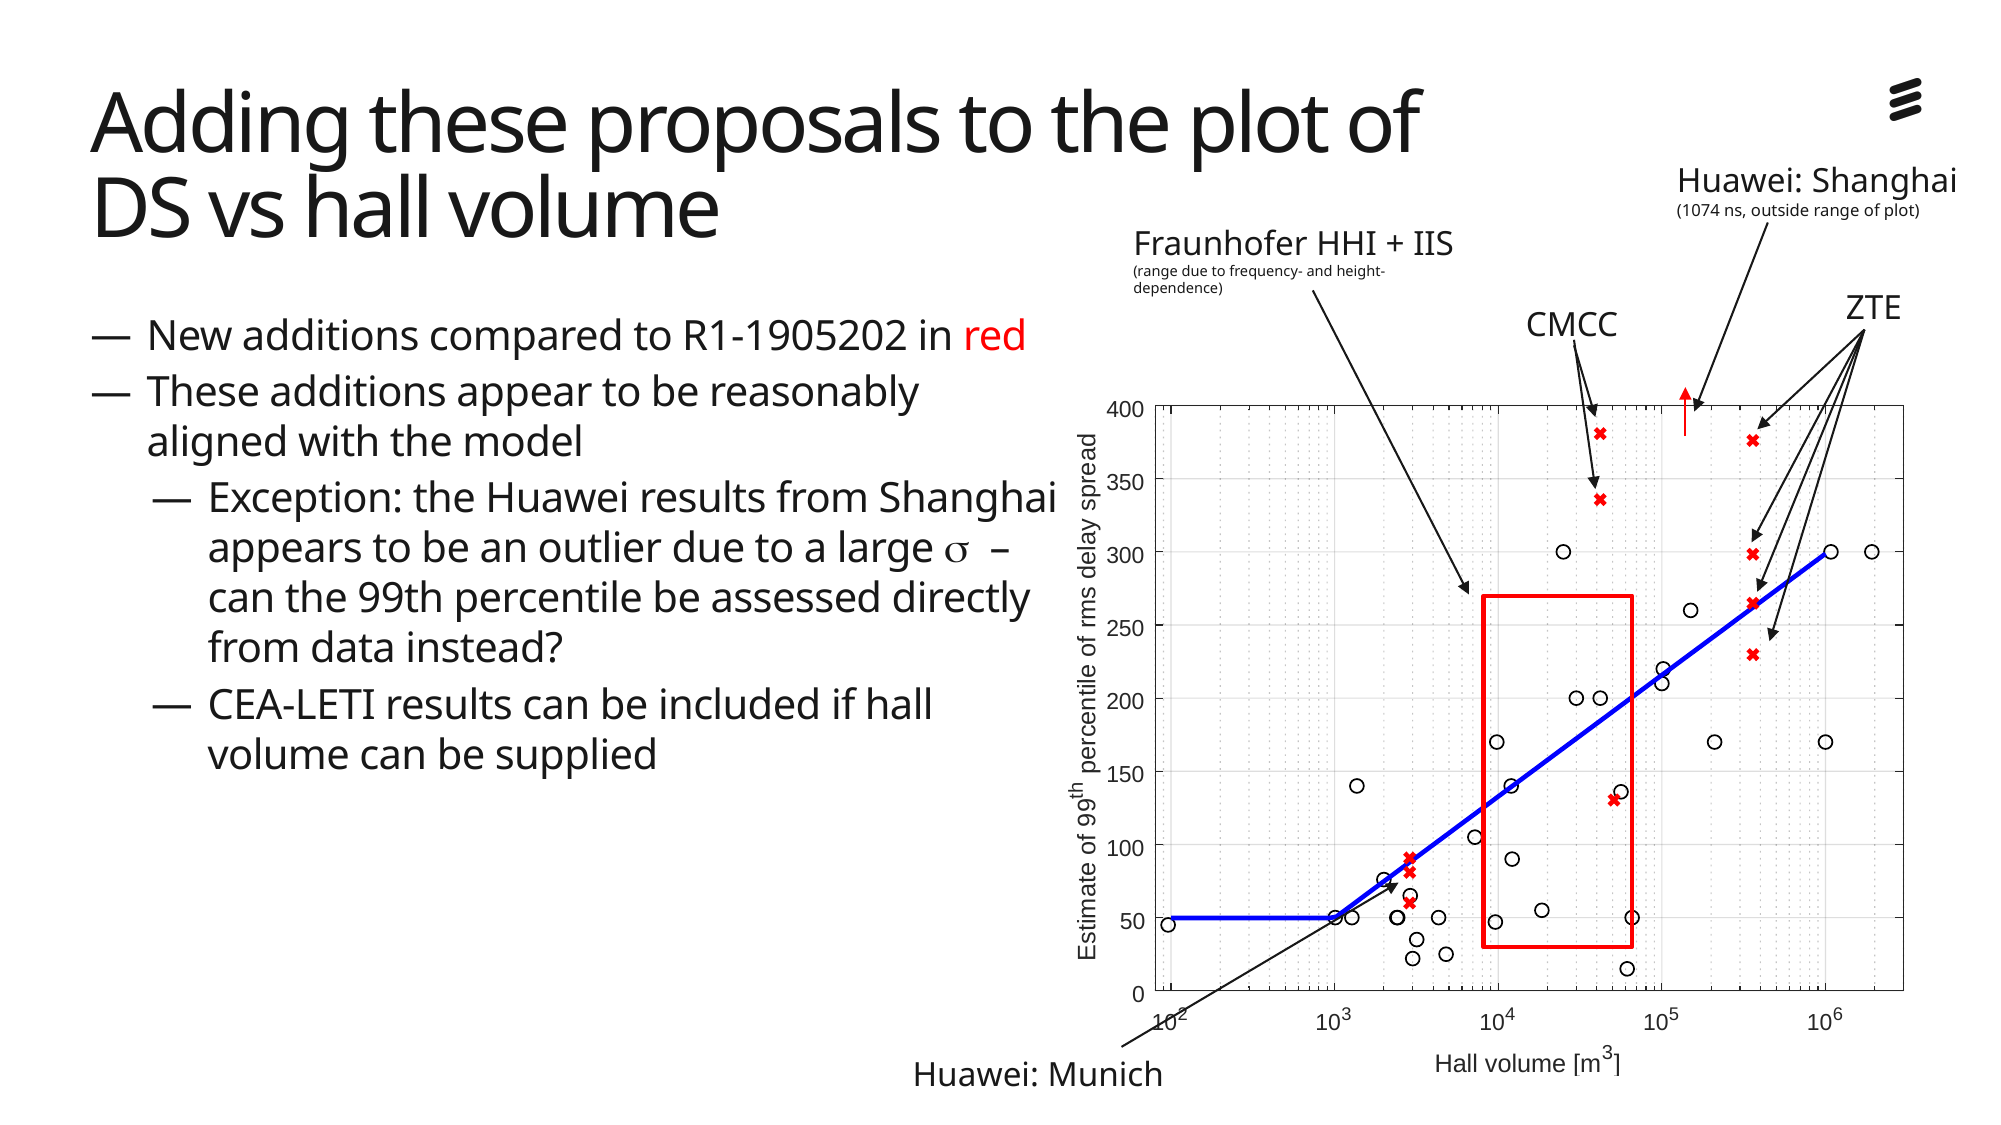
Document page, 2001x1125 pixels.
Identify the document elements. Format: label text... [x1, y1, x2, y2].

list New additions compared to R1-1905202 in red These additions appear to be reasonably aligned with the model Exception: the Huawei results from Shanghai appears to be an outlier due to a large s – can the 99th percentile be assessed directly from data instead? CEA-LETI results can be included if hall volume can be supplied [78, 302, 1074, 1024]
text_box Fraunhofer HHI + IIS (range due to frequency- and height-dependence) [1121, 216, 1477, 303]
text_box ZTE [1834, 280, 1934, 346]
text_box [1769, 329, 1865, 642]
text_box CMCC [1514, 297, 1614, 350]
text_box Huawei: Shanghai (1074 ns, outside range of plot) [1665, 153, 1765, 219]
text_box Huawei: Munich [900, 1046, 1000, 1112]
title Adding these proposals to the plot of DS vs hall volume [78, 77, 1450, 256]
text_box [1573, 339, 1596, 490]
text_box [1694, 222, 1769, 412]
picture [1028, 351, 1994, 1076]
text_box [1757, 329, 1768, 592]
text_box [1312, 290, 1470, 595]
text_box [1121, 882, 1399, 1048]
picture [1884, 78, 1927, 121]
